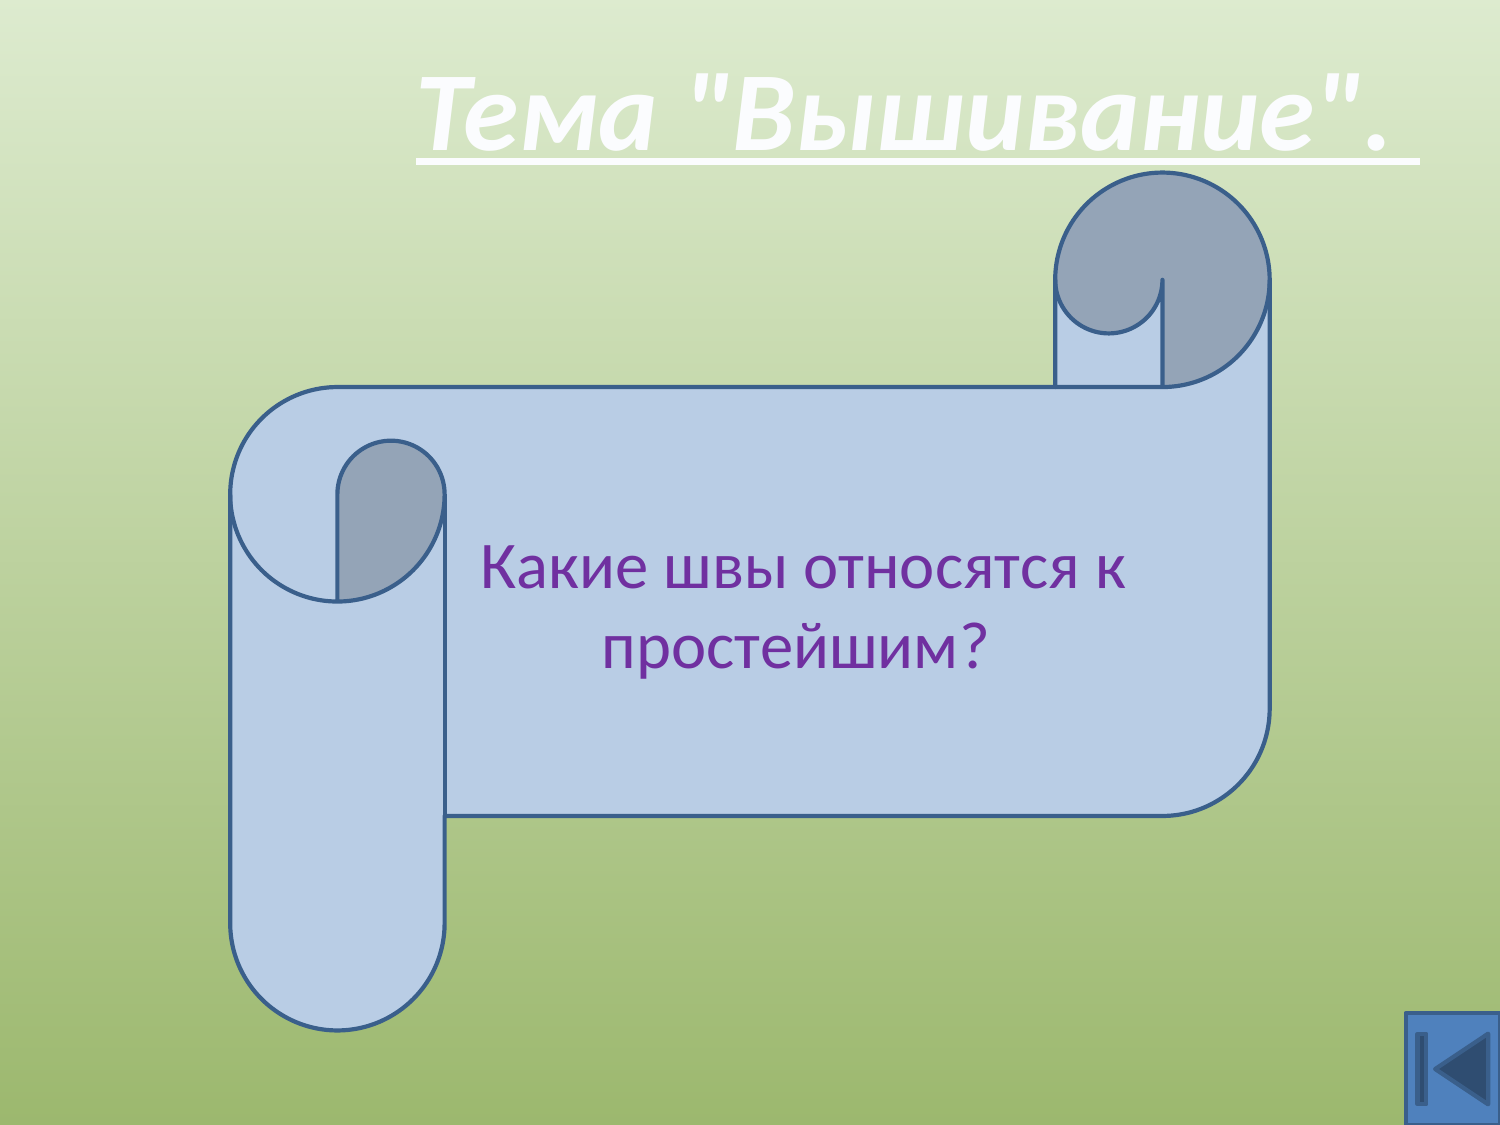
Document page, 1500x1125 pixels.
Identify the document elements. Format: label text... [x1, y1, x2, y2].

text_box [1404, 1011, 1500, 1125]
text_box Какие швы относятся к простейшим? [228, 170, 1272, 1033]
text_box Тема "Вышивание". [400, 30, 1436, 181]
